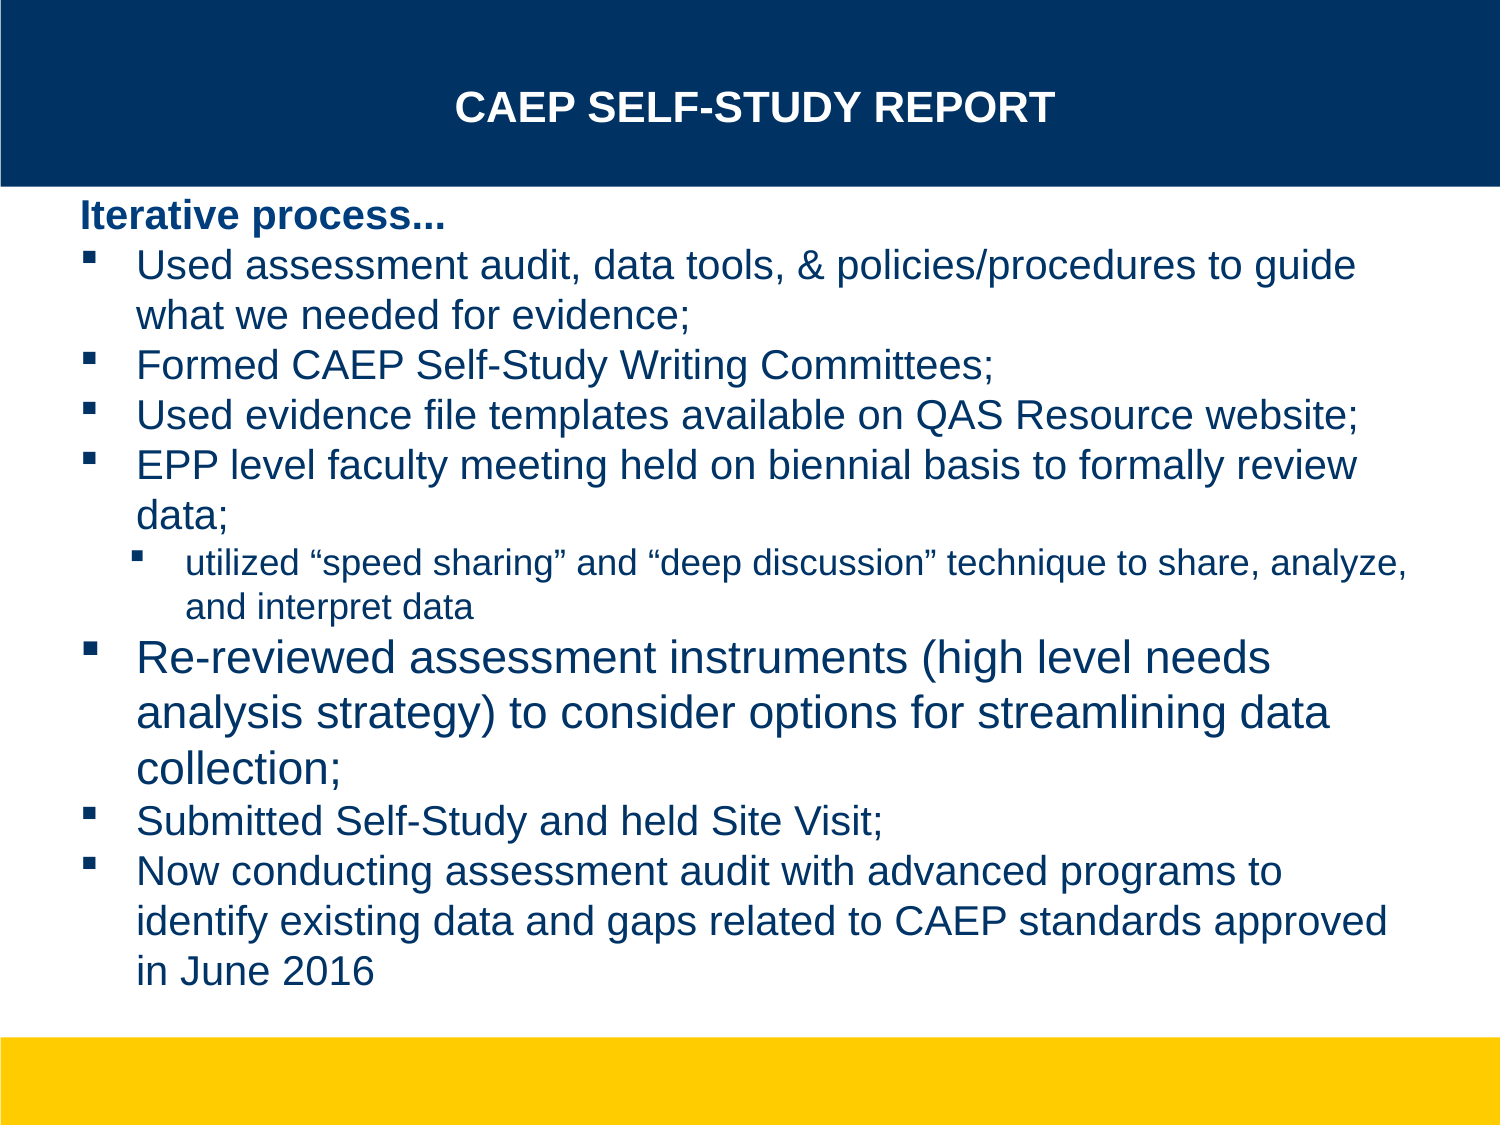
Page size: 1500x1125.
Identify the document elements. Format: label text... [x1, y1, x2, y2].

list Iterative process... Used assessment audit, data tools, & policies/procedures to guide what we needed for evidence; Formed CAEP Self-Study Writing Committees; Used evidence file templates available on QAS Resource website; EPP level faculty meeting held on biennial basis to formally review data; utilized “speed sharing” and “deep discussion” technique to share, analyze, and interpret data Re-reviewed assessment instruments (high level needs analysis strategy) to consider options for streamlining data collection; Submitted Self-Study and held Site Visit; Now conducting assessment audit with advanced programs to identify existing data and gaps related to CAEP standards approved in June 2016 [47, 180, 1438, 1018]
title CAEP Self-Study Report [72, 23, 1438, 180]
